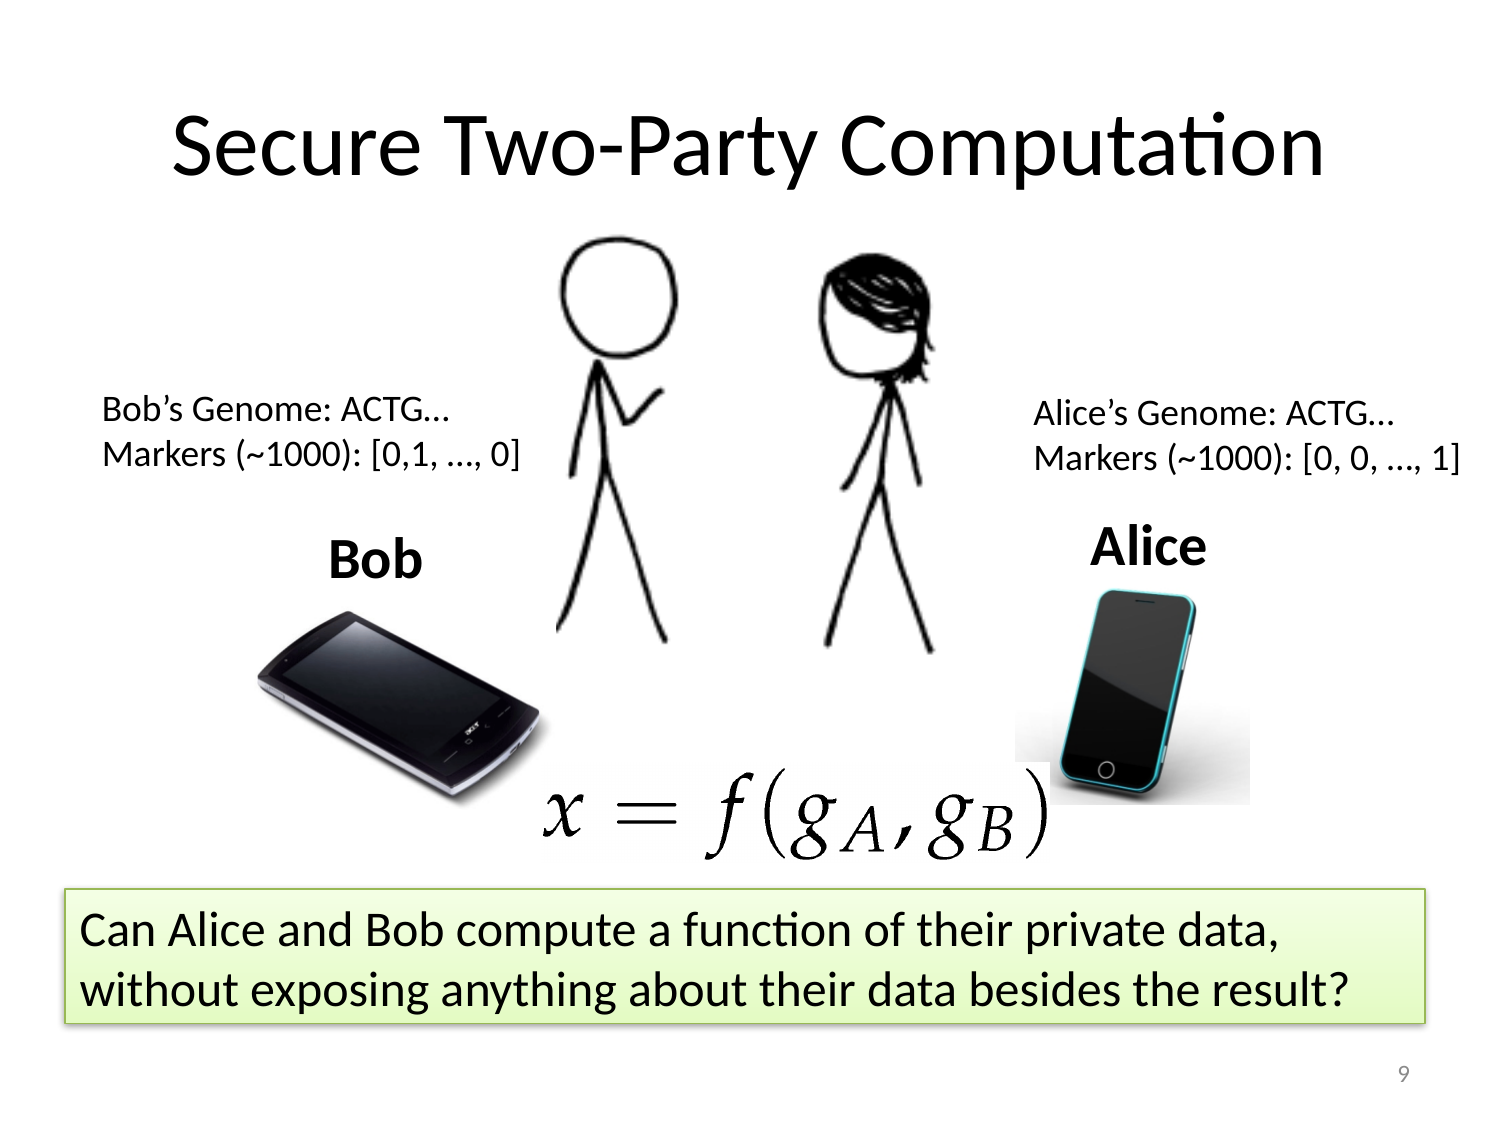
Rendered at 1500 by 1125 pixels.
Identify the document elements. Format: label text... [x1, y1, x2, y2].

text_box Bob [313, 512, 439, 598]
text_box Alice’s Genome: ACTG… Markers (~1000): [0, 0, …, 1] [1018, 380, 1477, 485]
title Secure Two-Party Computation [75, 45, 1425, 233]
text_box Bob’s Genome: ACTG… Markers (~1000): [0,1, …, 0] [87, 376, 537, 482]
picture [249, 217, 1251, 864]
slide_number 9 [1074, 1042, 1425, 1103]
text_box Can Alice and Bob compute a function of their private data, without exposing anything about their data besides the result? [64, 888, 1426, 1024]
text_box Alice [1075, 500, 1224, 585]
